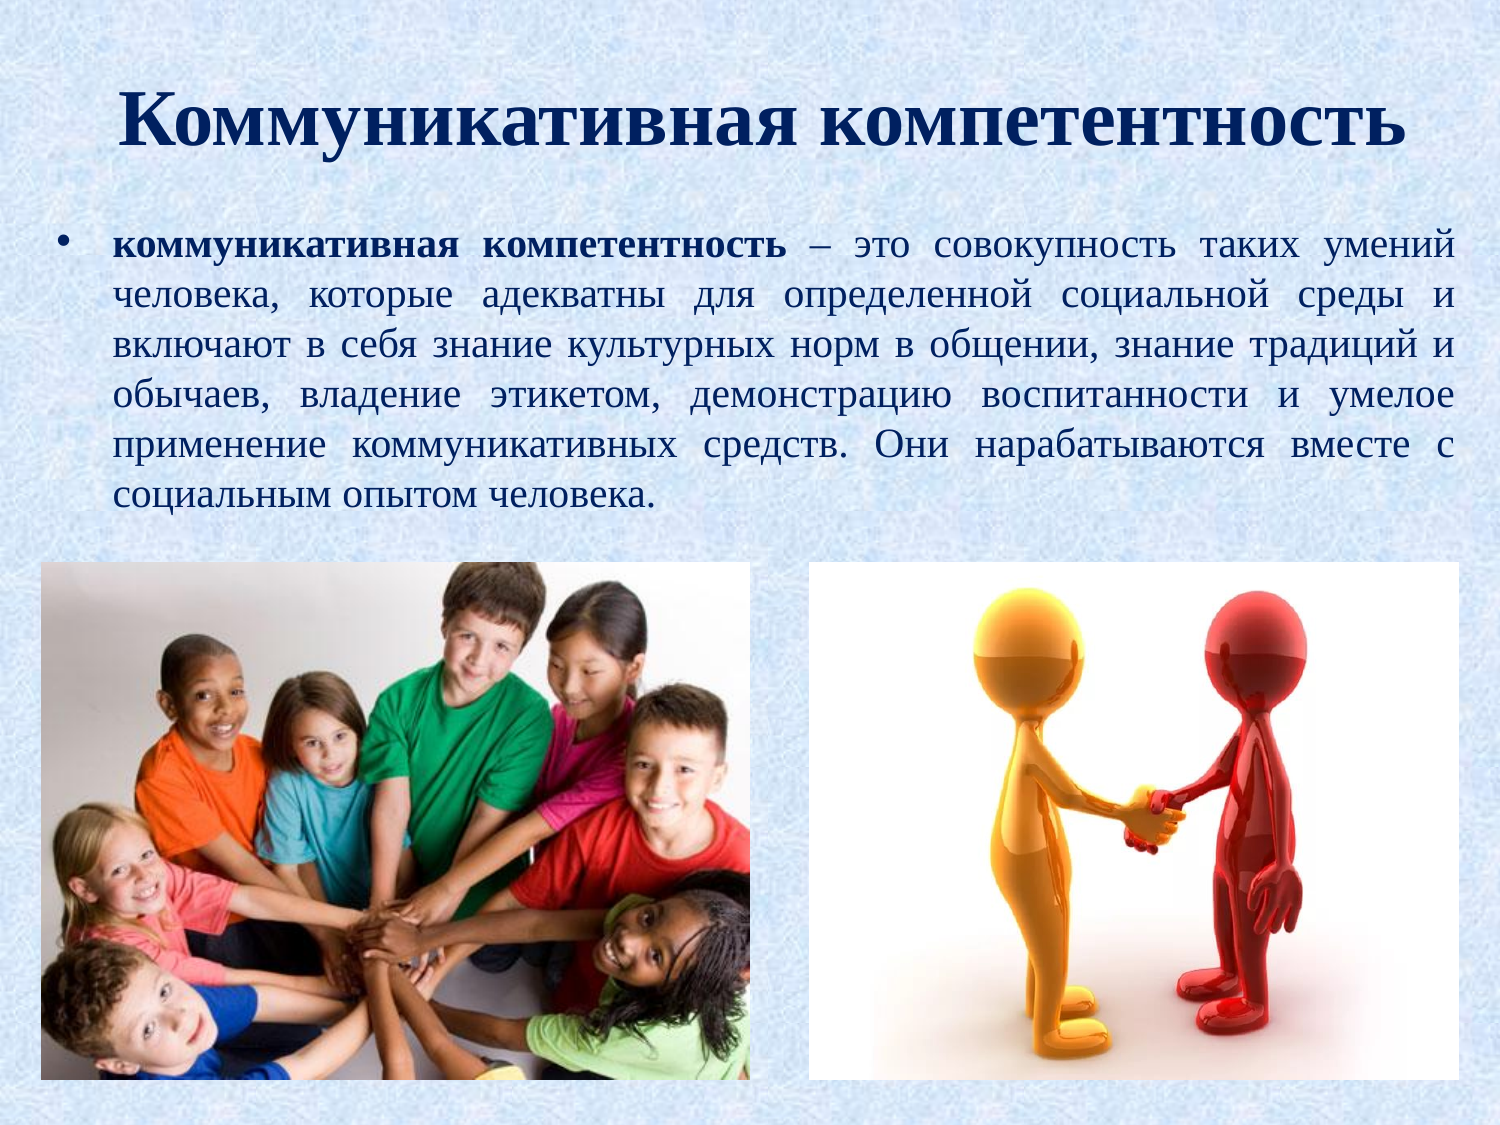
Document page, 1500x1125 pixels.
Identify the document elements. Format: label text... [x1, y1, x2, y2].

list коммуникативная компетентность – это совокупность таких умений человека, которые адекватны для определенной социальной среды и включают в себя знание культурных норм в общении, знание традиций и обычаев, владение этикетом, демонстрацию воспитанности и умелое применение коммуникативных средств. Они нарабатываются вместе с социальным опытом человека. [41, 208, 1471, 1094]
title Коммуникативная компетентность [88, 19, 1439, 207]
picture [0, 0, 1500, 1125]
